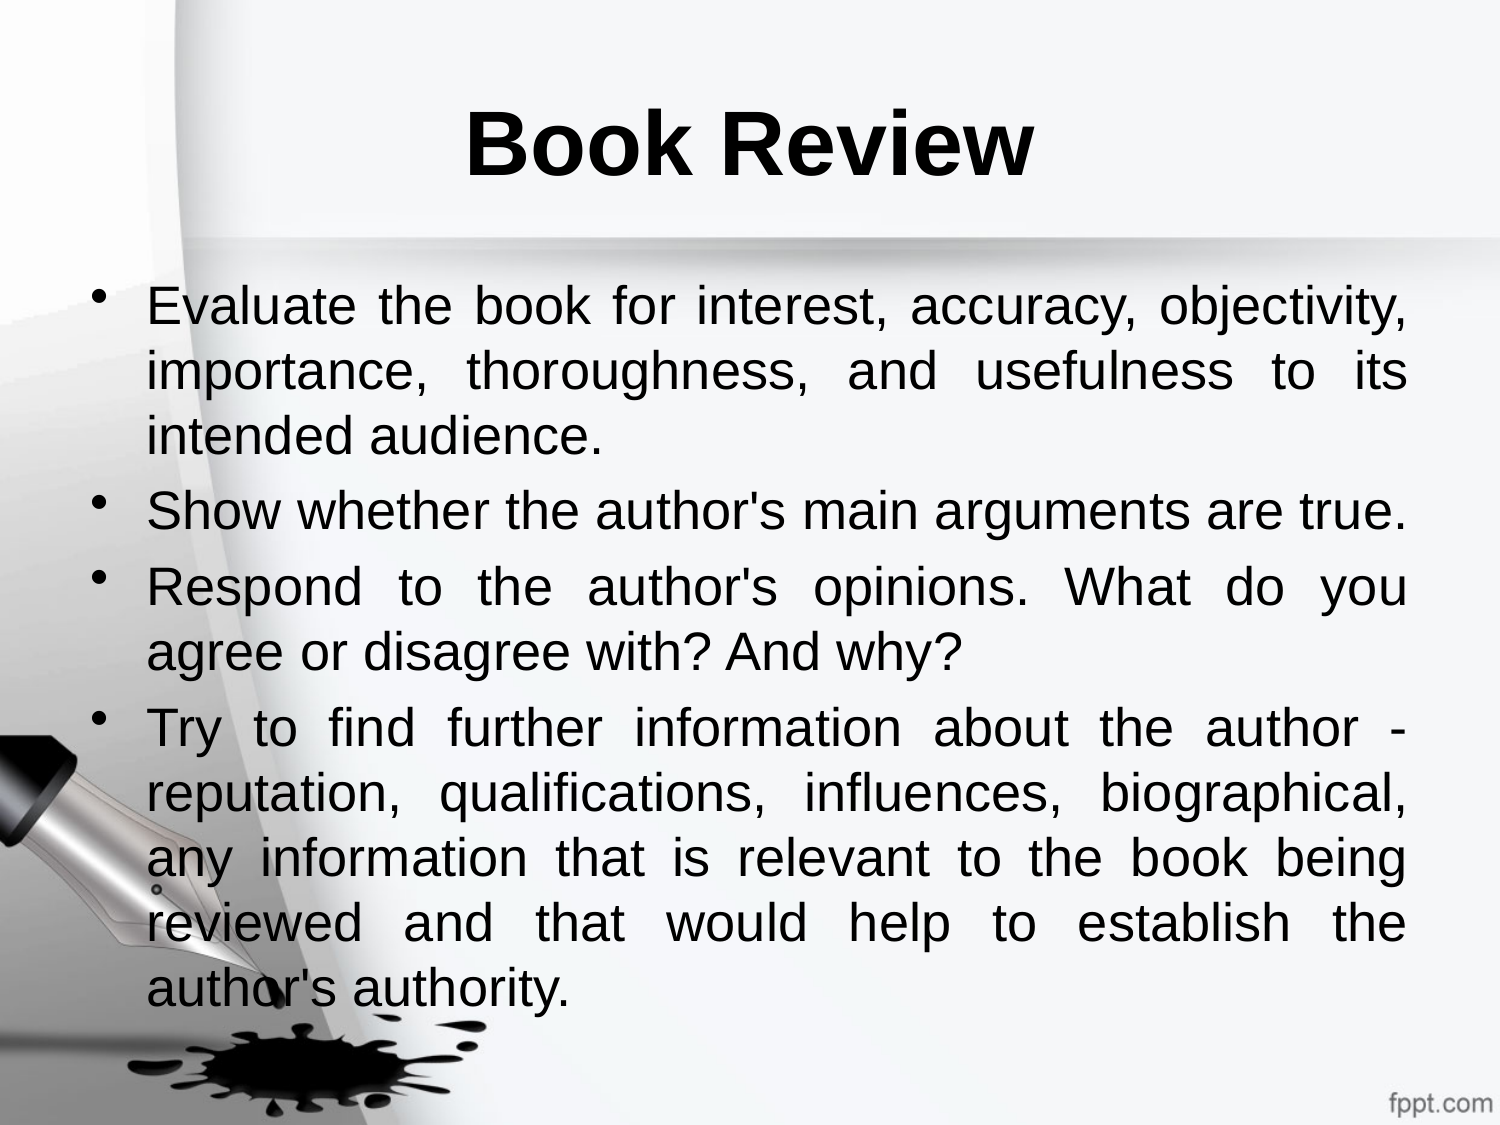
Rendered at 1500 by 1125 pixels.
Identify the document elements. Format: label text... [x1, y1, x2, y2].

title Book Review [74, 44, 1426, 233]
picture [0, 0, 1500, 1125]
list Evaluate the book for interest, accuracy, objectivity, importance, thoroughness, and usefulness to its intended audience. Show whether the author's main arguments are true. Respond to the author's opinions. What do you agree or disagree with? And why? Try to find further information about the author - reputation, qualifications, influences, biographical, any information that is relevant to the book being reviewed and that would help to establish the author's authority. [74, 262, 1426, 1006]
